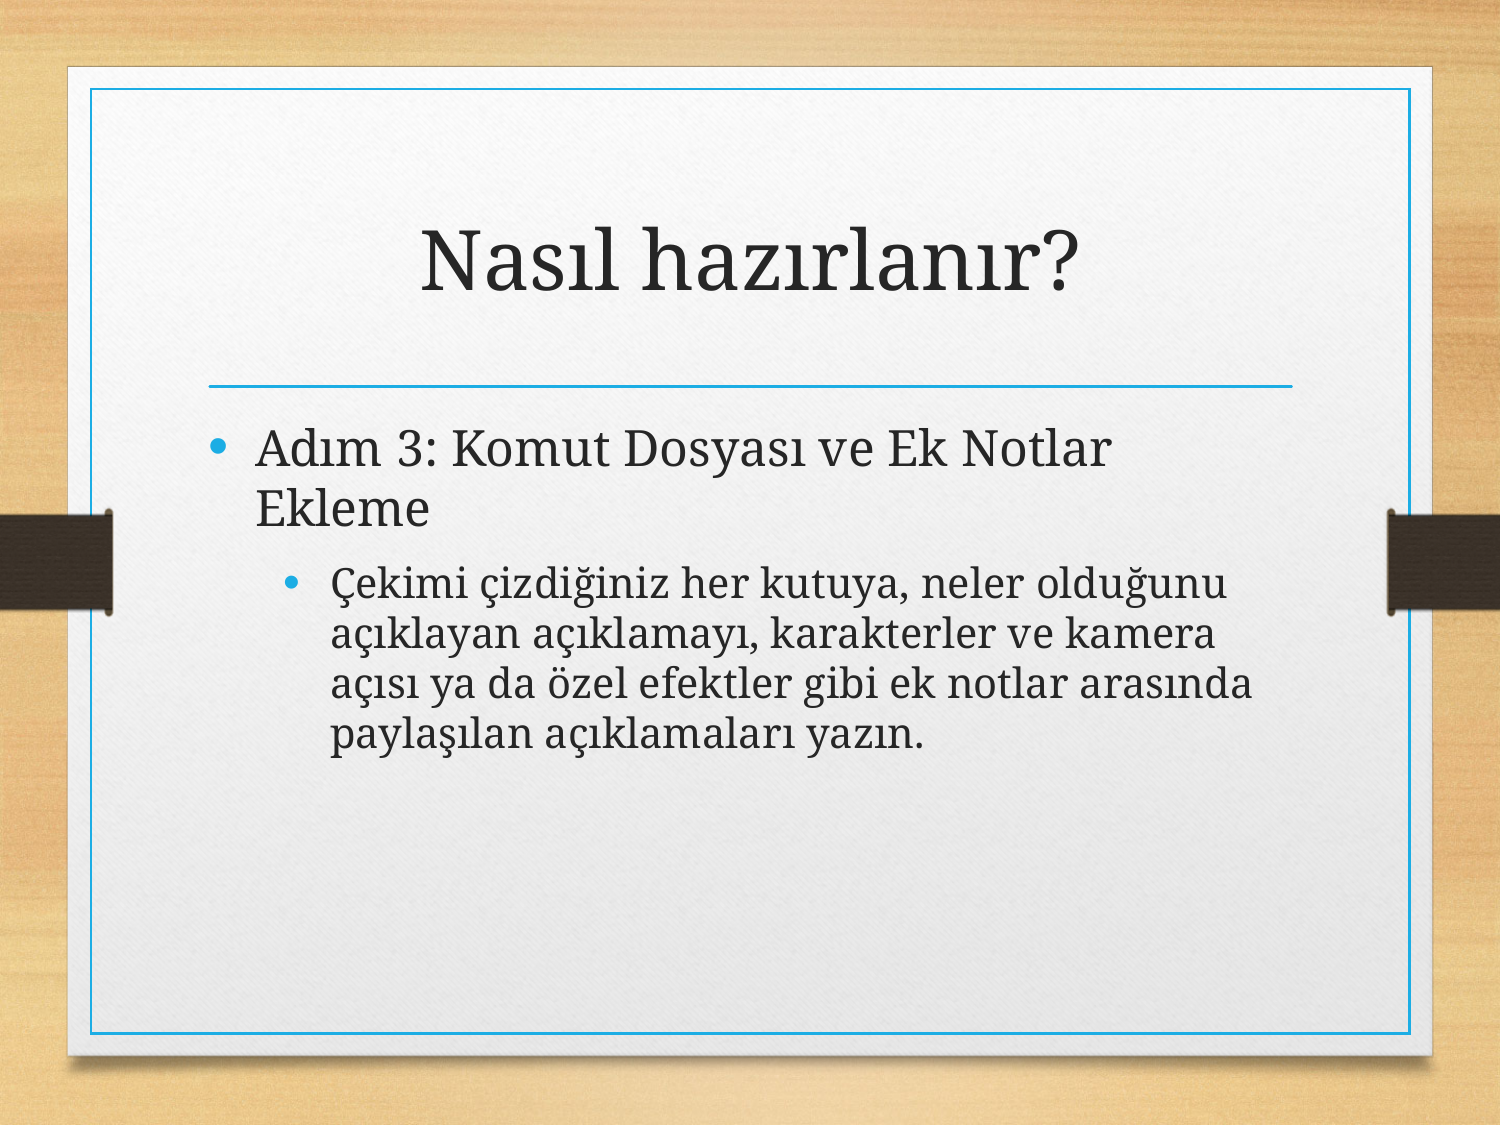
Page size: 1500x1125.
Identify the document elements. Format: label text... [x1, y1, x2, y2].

list Adım 3: Komut Dosyası ve Ek Notlar Ekleme Çekimi çizdiğiniz her kutuya, neler olduğunu açıklayan açıklamayı, karakterler ve kamera açısı ya da özel efektler gibi ek notlar arasında paylaşılan açıklamaları yazın. [193, 408, 1309, 974]
title Nasıl hazırlanır? [193, 150, 1309, 365]
picture [0, 0, 1500, 1125]
